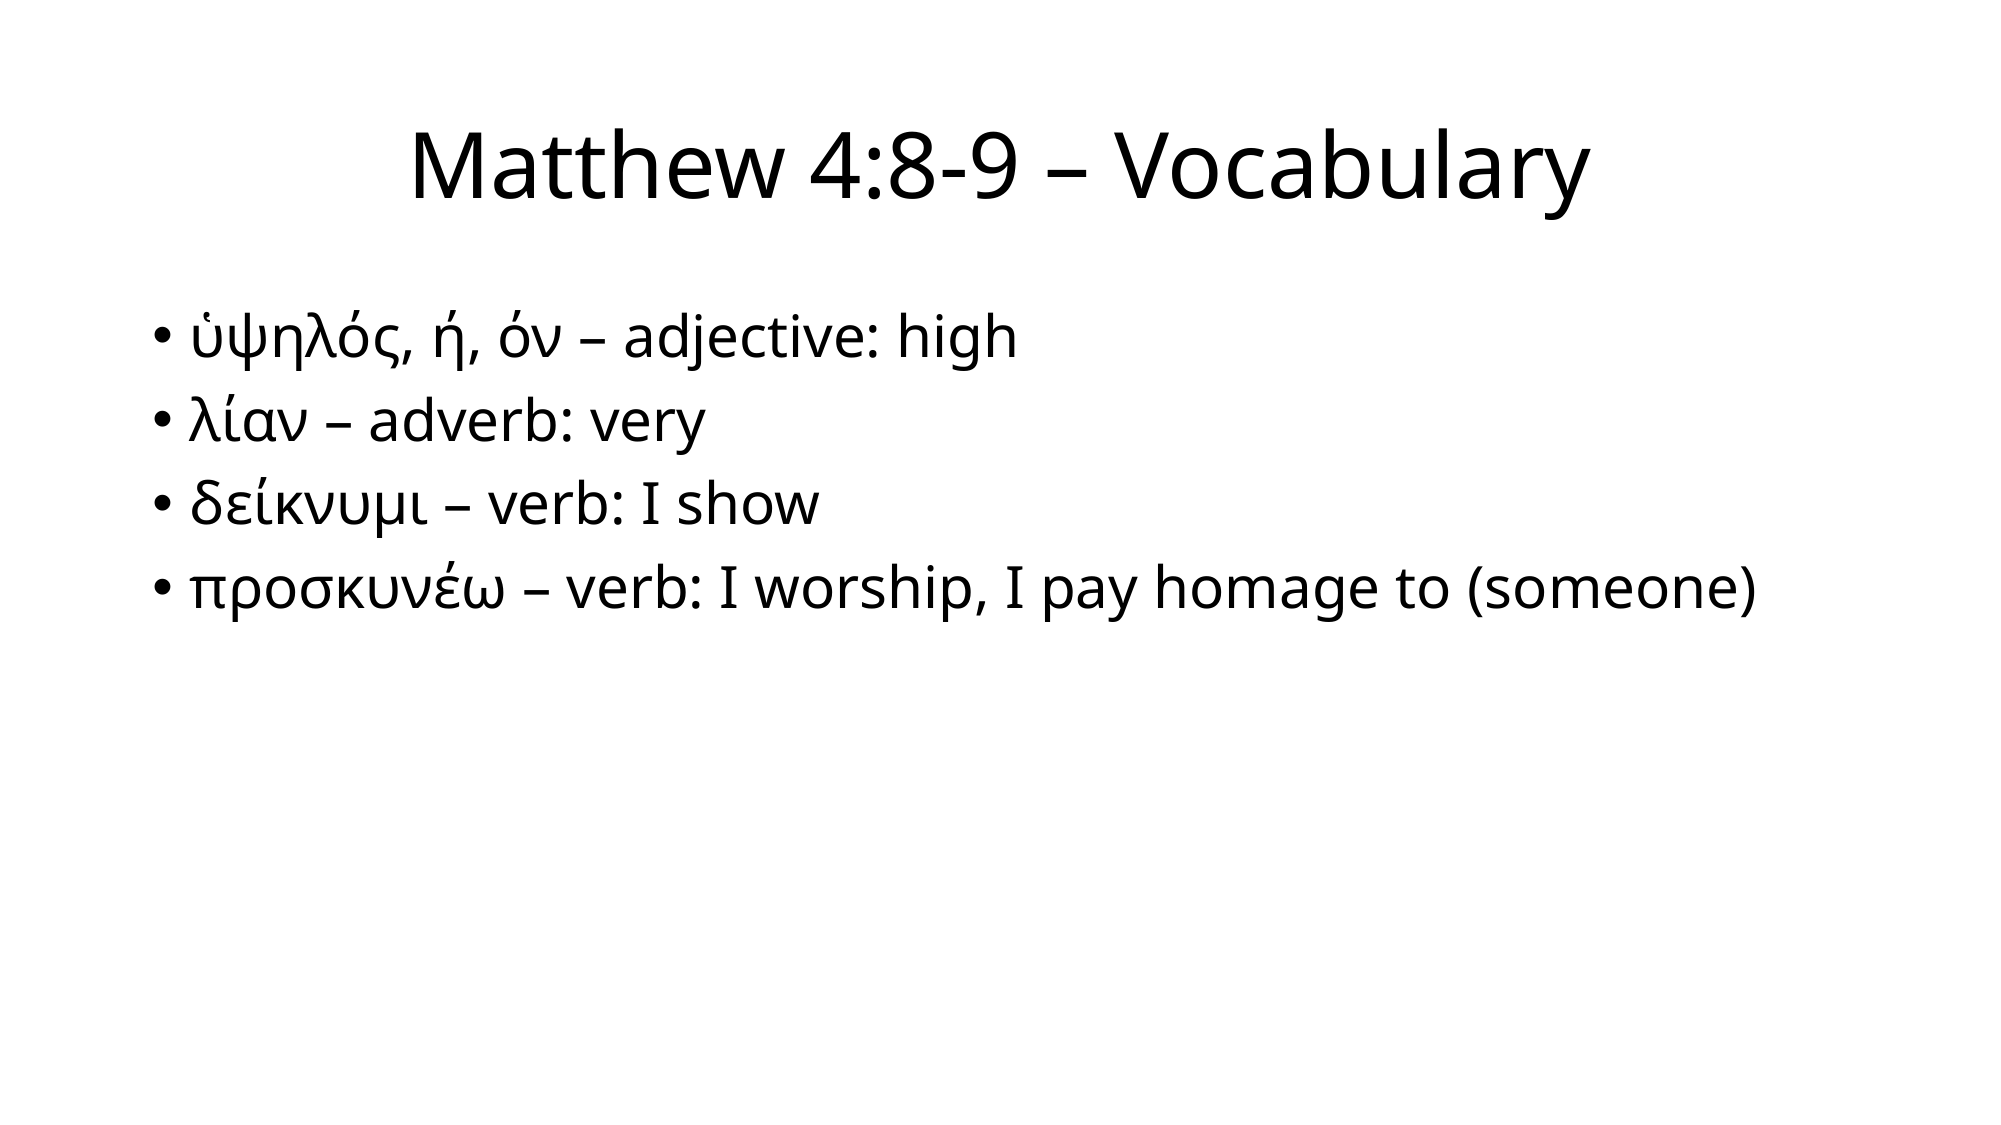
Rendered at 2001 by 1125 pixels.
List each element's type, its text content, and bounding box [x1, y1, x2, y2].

title Matthew 4:8-9 – Vocabulary [137, 59, 1863, 278]
list ὑψηλός, ή, όν – adjective: high λίαν – adverb: very δείκνυμι – verb: I show προσκυνέω – verb: I worship, I pay homage to (someone) [137, 299, 1863, 1014]
